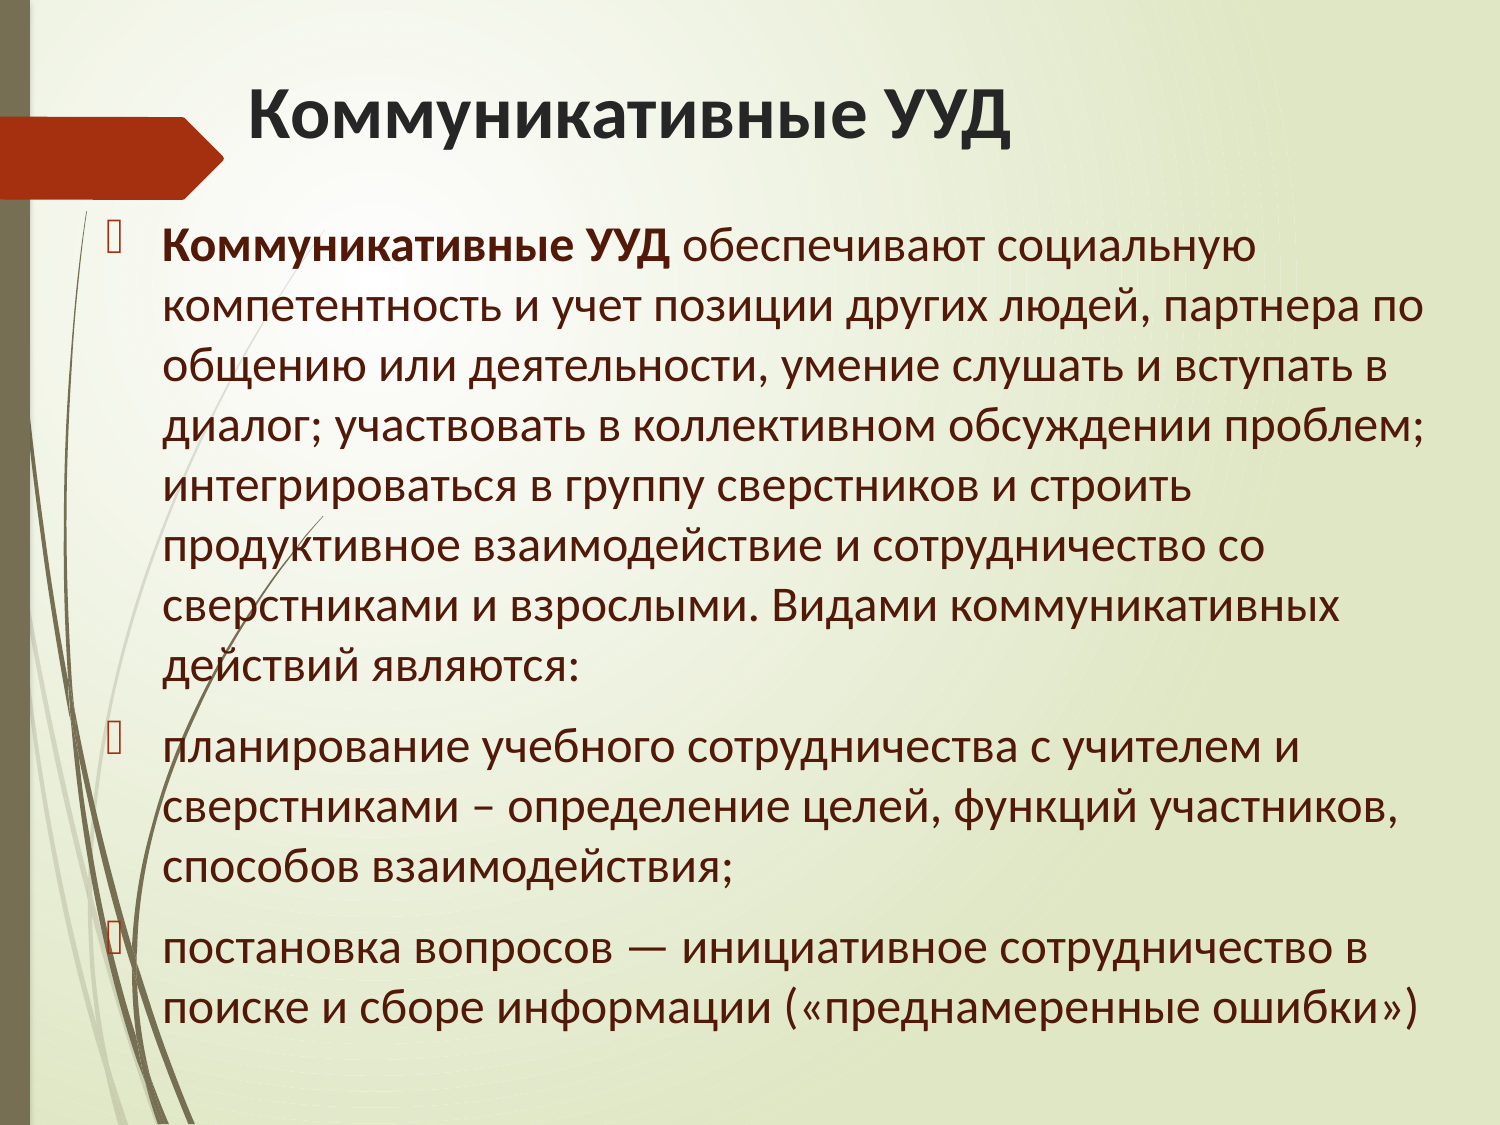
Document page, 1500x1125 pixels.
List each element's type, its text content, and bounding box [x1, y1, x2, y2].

title Коммуникативные УУД [233, 56, 1205, 203]
list Коммуникативные УУД обеспечивают социальную компетентность и учет позиции других людей, партнера по общению или деятельности, умение слушать и вступать в диалог; участвовать в коллективном обсуждении проблем; интегрироваться в группу сверстников и строить продуктивное взаимодействие и сотрудничество со сверстниками и взрослыми. Видами коммуникативных действий являются: планирование учебного сотрудничества с учителем и сверстниками – определение целей, функций участников, способов взаимодействия; постановка вопросов — инициативное сотрудничество в поиске и сборе информации («преднамеренные ошибки») [90, 203, 1478, 536]
